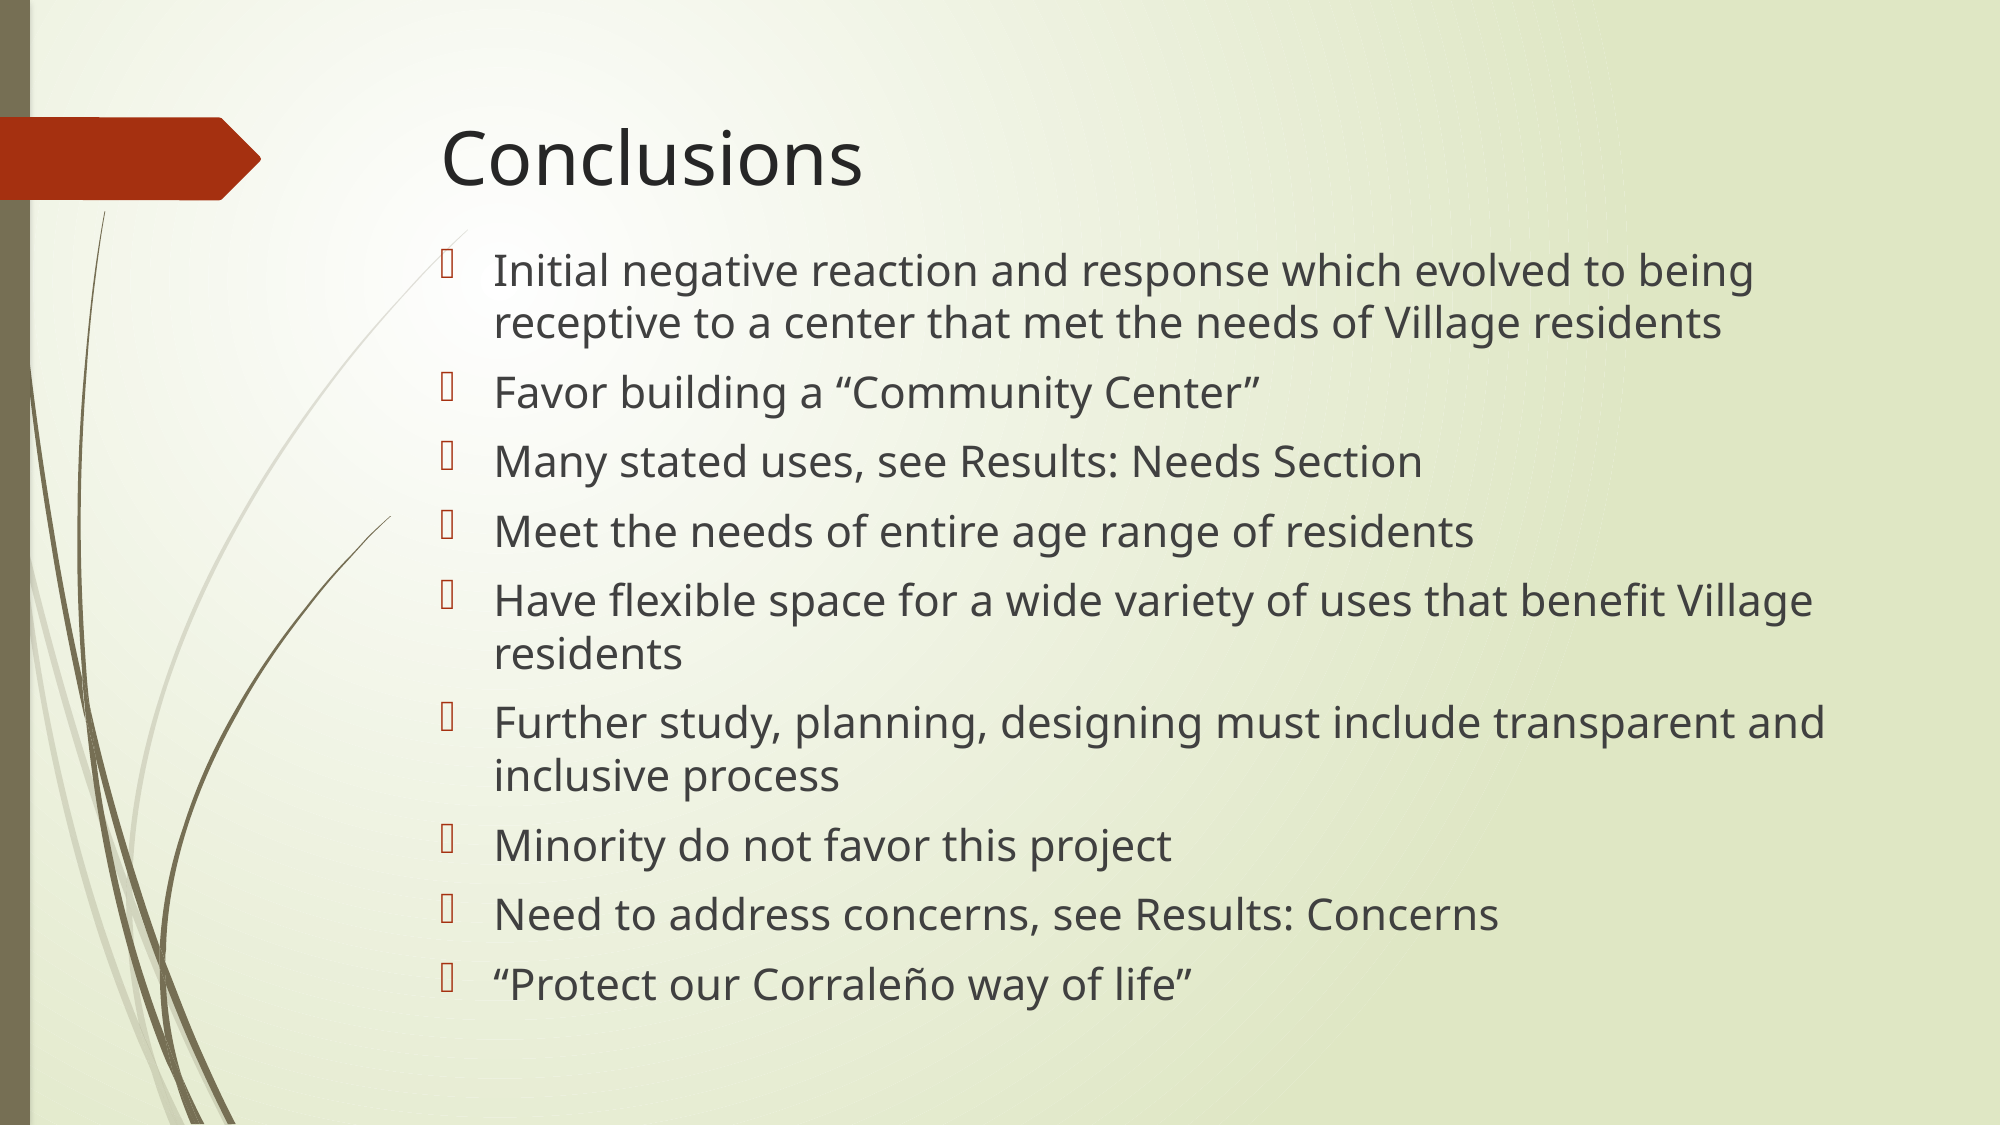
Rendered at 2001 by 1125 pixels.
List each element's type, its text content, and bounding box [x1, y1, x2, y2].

title Conclusions [425, 102, 1888, 234]
list Initial negative reaction and response which evolved to being receptive to a center that met the needs of Village residents Favor building a “Community Center” Many stated uses, see Results: Needs Section Meet the needs of entire age range of residents Have flexible space for a wide variety of uses that benefit Village residents Further study, planning, designing must include transparent and inclusive process Minority do not favor this project Need to address concerns, see Results: Concerns “Protect our Corraleño way of life” [424, 234, 1912, 1057]
